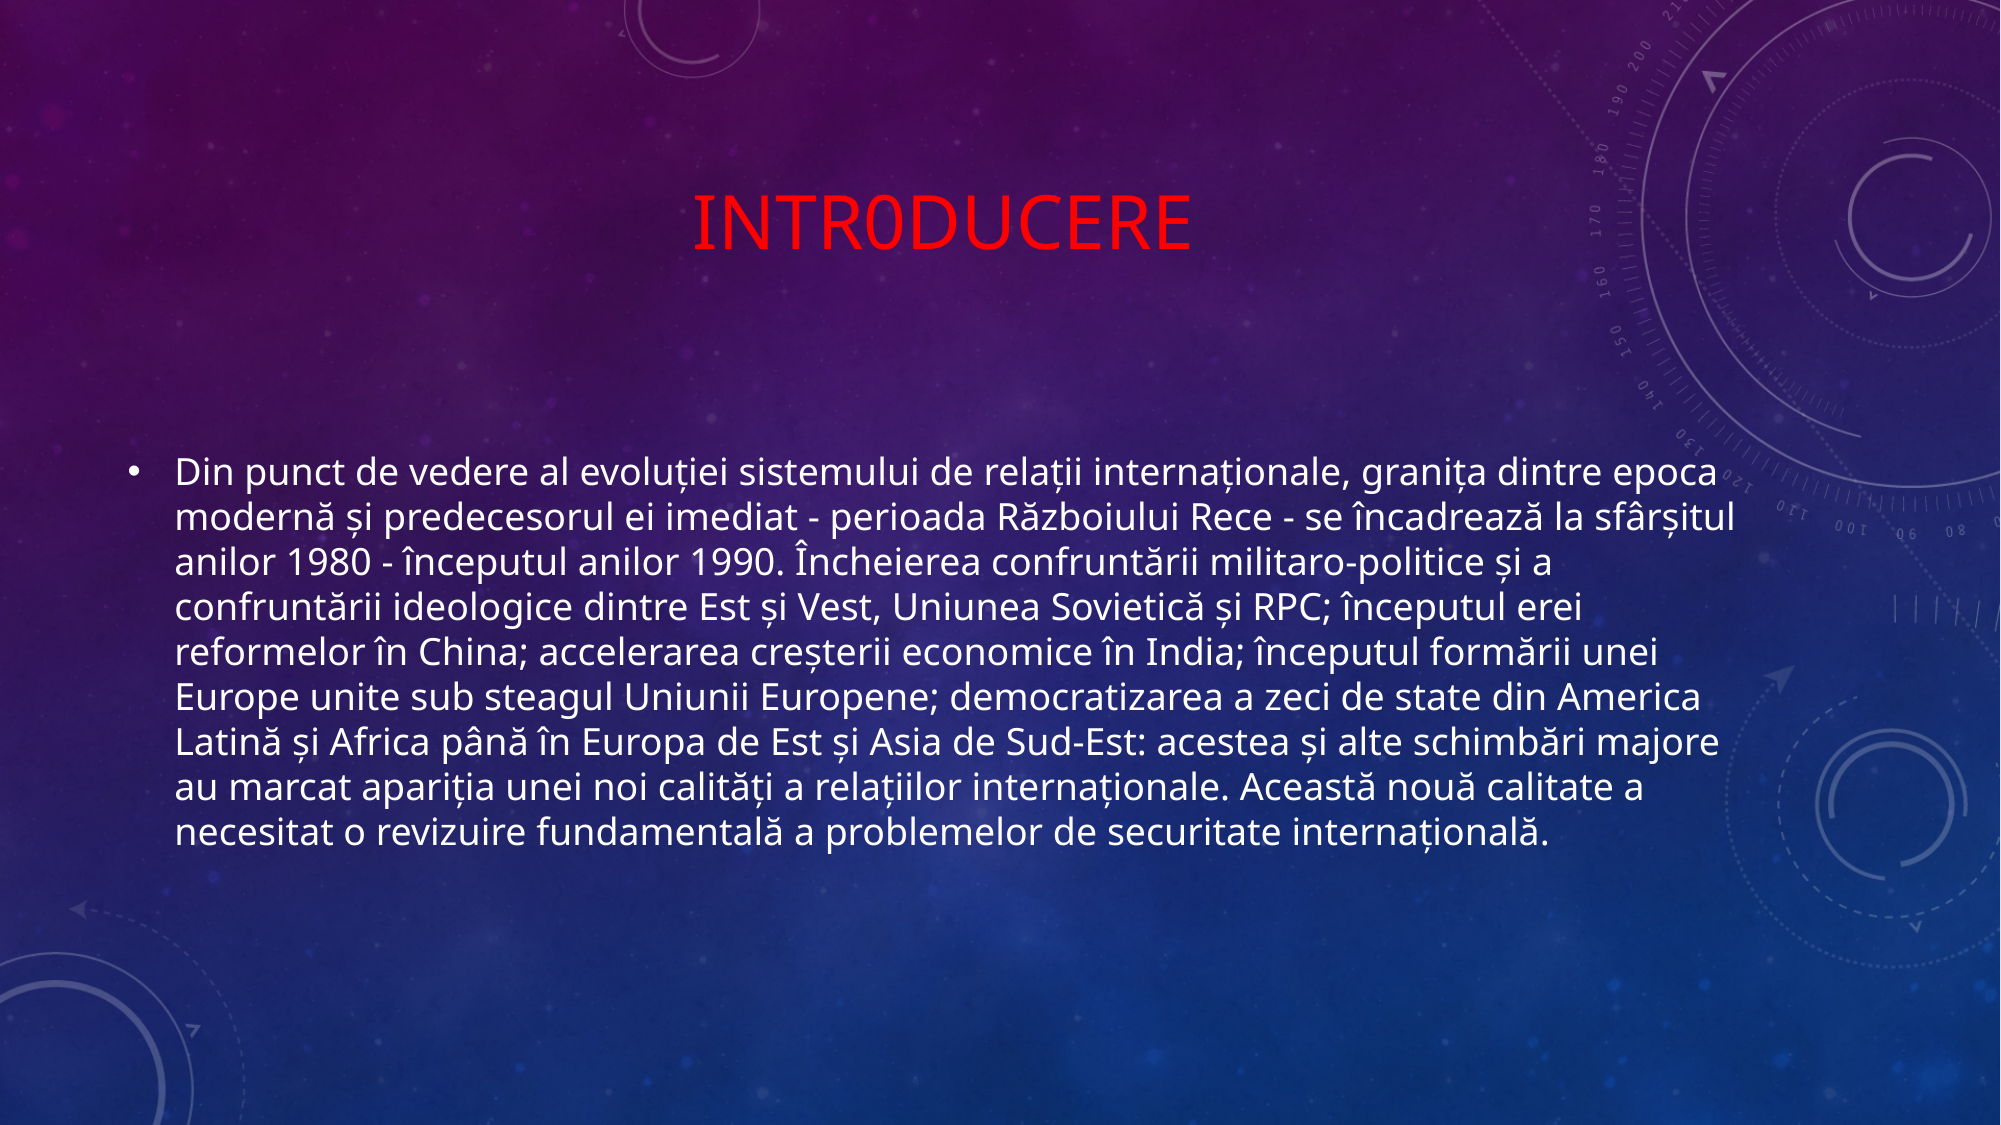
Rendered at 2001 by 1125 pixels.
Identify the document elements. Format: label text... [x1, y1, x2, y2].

list Din punct de vedere al evoluției sistemului de relații internaționale, granița dintre epoca modernă și predecesorul ei imediat - perioada Războiului Rece - se încadrează la sfârșitul anilor 1980 - începutul anilor 1990. Încheierea confruntării militaro-politice și a confruntării ideologice dintre Est și Vest, Uniunea Sovietică și RPC; începutul erei reformelor în China; accelerarea creșterii economice în India; începutul formării unei Europe unite sub steagul Uniunii Europene; democratizarea a zeci de state din America Latină și Africa până în Europa de Est și Asia de Sud-Est: acestea și alte schimbări majore au marcat apariția unei noi calități a relațiilor internaționale. Această nouă calitate a necesitat o revizuire fundamentală a problemelor de securitate internațională. [112, 351, 1775, 950]
title Intr0ducere [112, 99, 1775, 339]
picture [0, 0, 2001, 1125]
